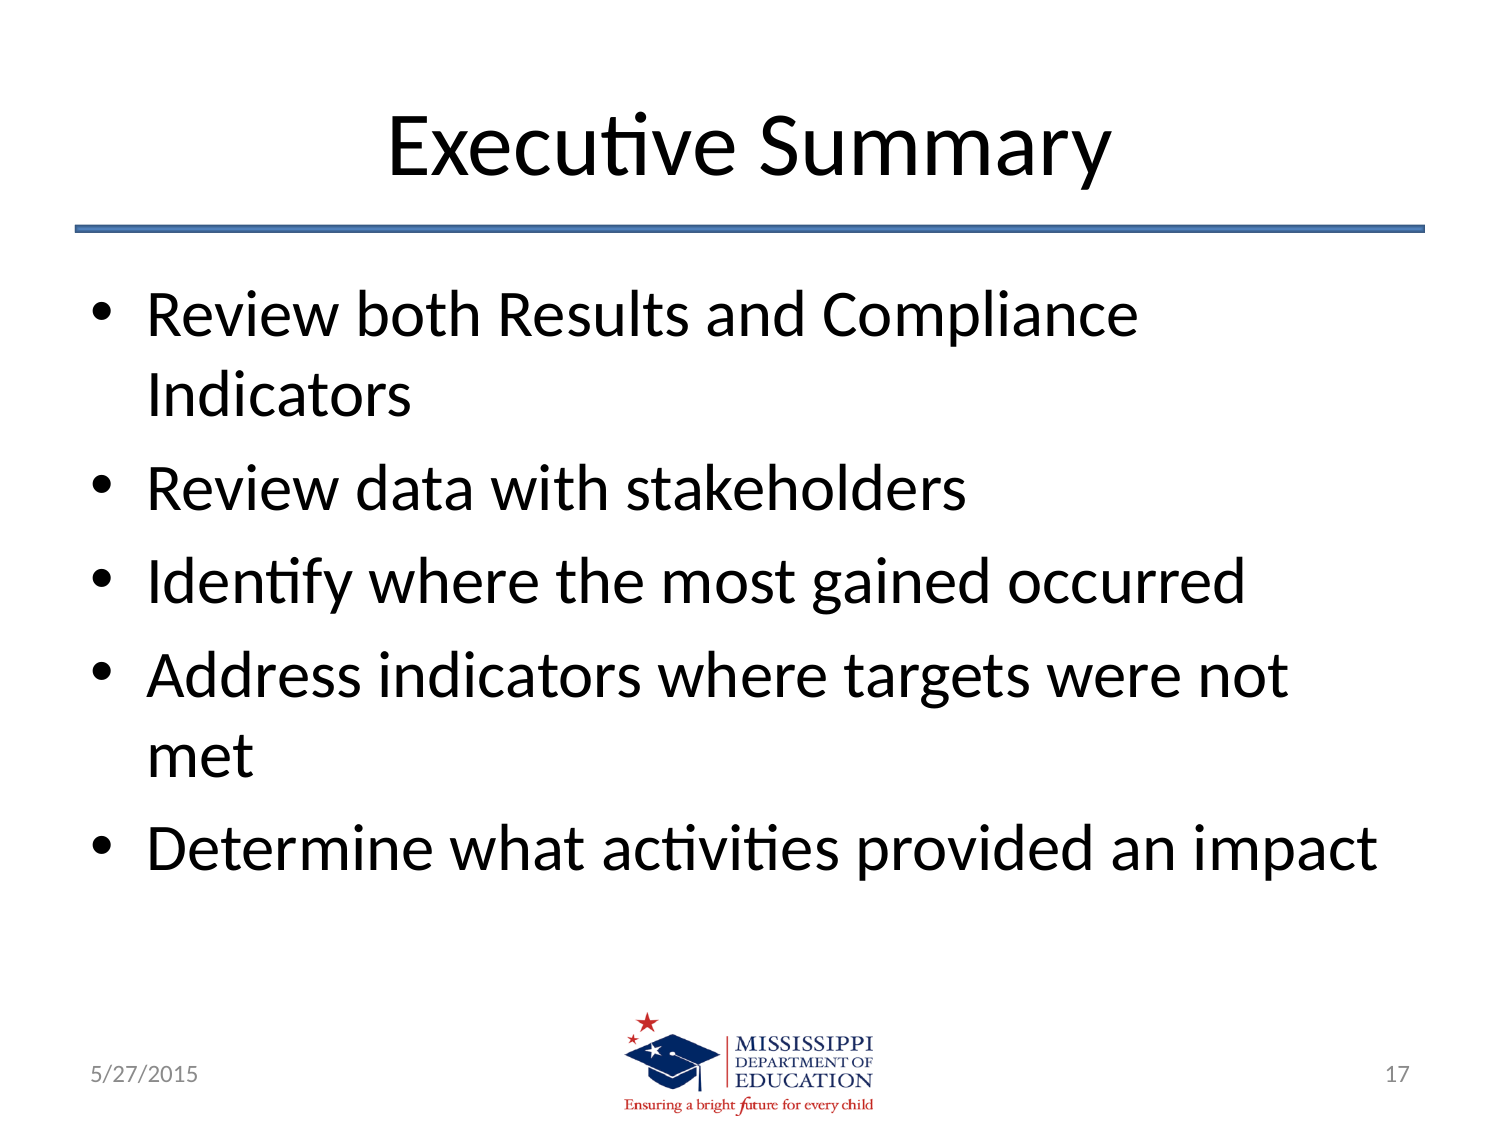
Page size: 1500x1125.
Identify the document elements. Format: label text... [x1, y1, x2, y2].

slide_number 17 [1074, 1042, 1425, 1103]
picture [624, 1012, 873, 1116]
title Executive Summary [75, 45, 1425, 233]
list Review both Results and Compliance Indicators Review data with stakeholders Identify where the most gained occurred Address indicators where targets were not met Determine what activities provided an impact [75, 262, 1425, 1005]
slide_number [75, 1042, 425, 1103]
